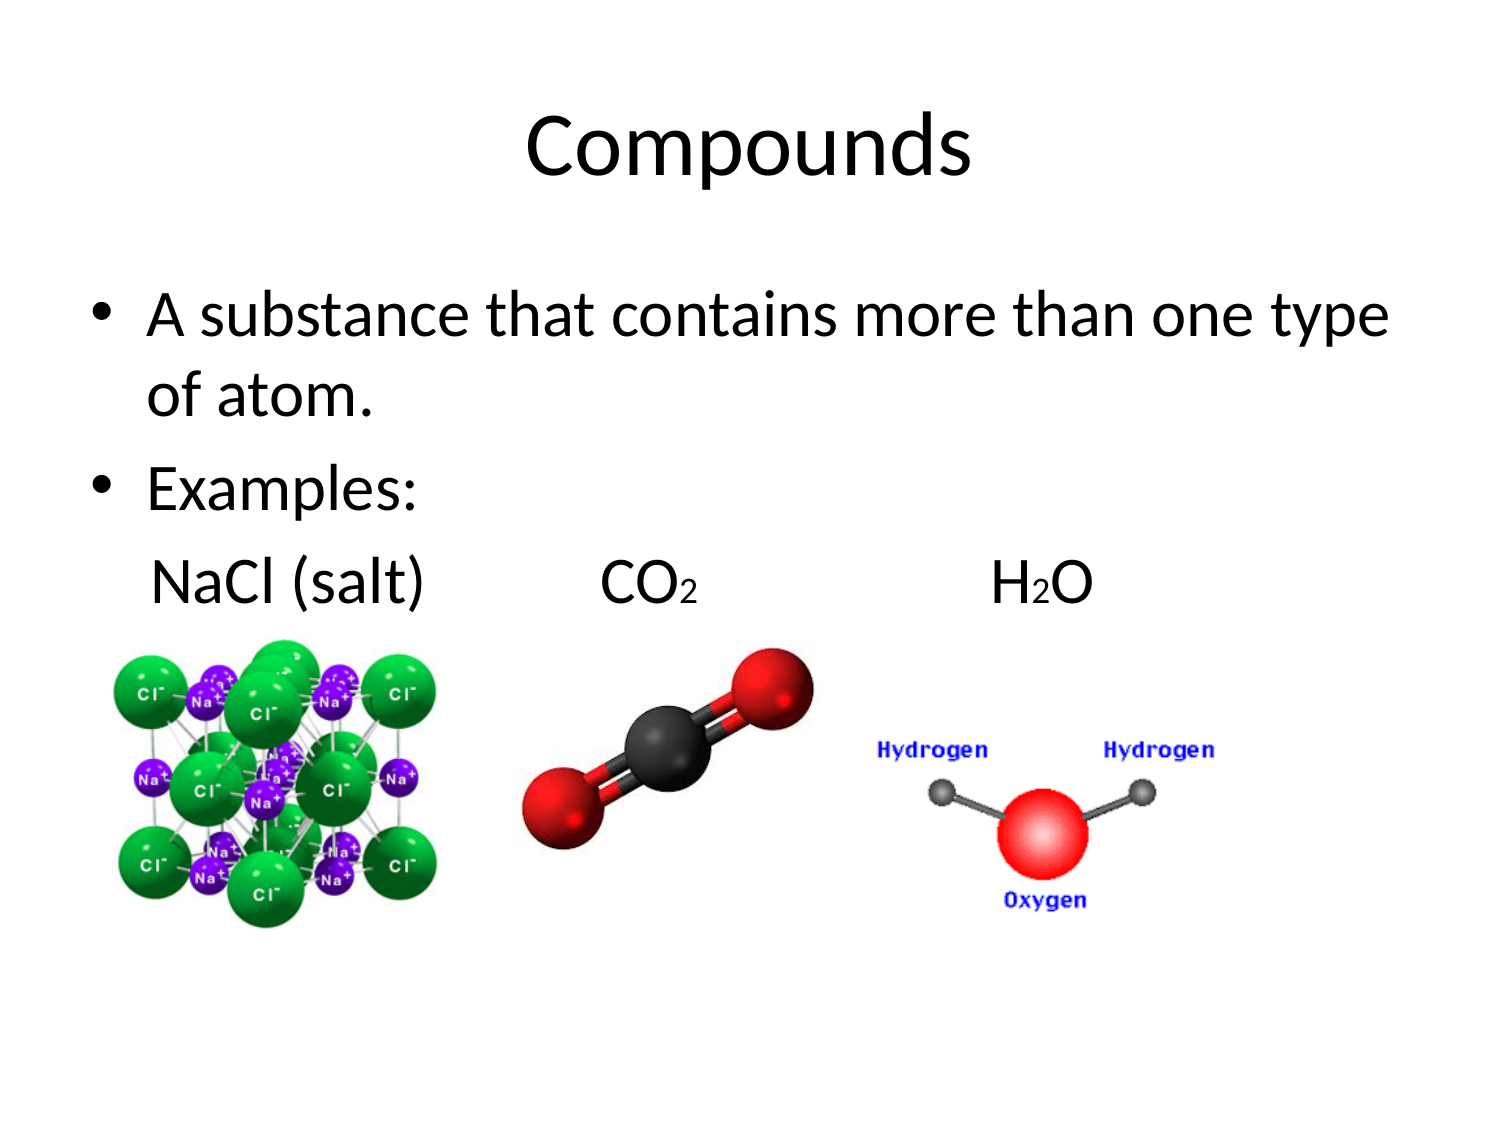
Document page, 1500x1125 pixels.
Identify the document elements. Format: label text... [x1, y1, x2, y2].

title Compounds [75, 45, 1425, 233]
picture [876, 734, 1220, 918]
list A substance that contains more than one type of atom. Examples: NaCl (salt) CO2 H2O [75, 262, 1425, 1005]
picture [512, 638, 825, 860]
picture [112, 638, 438, 932]
